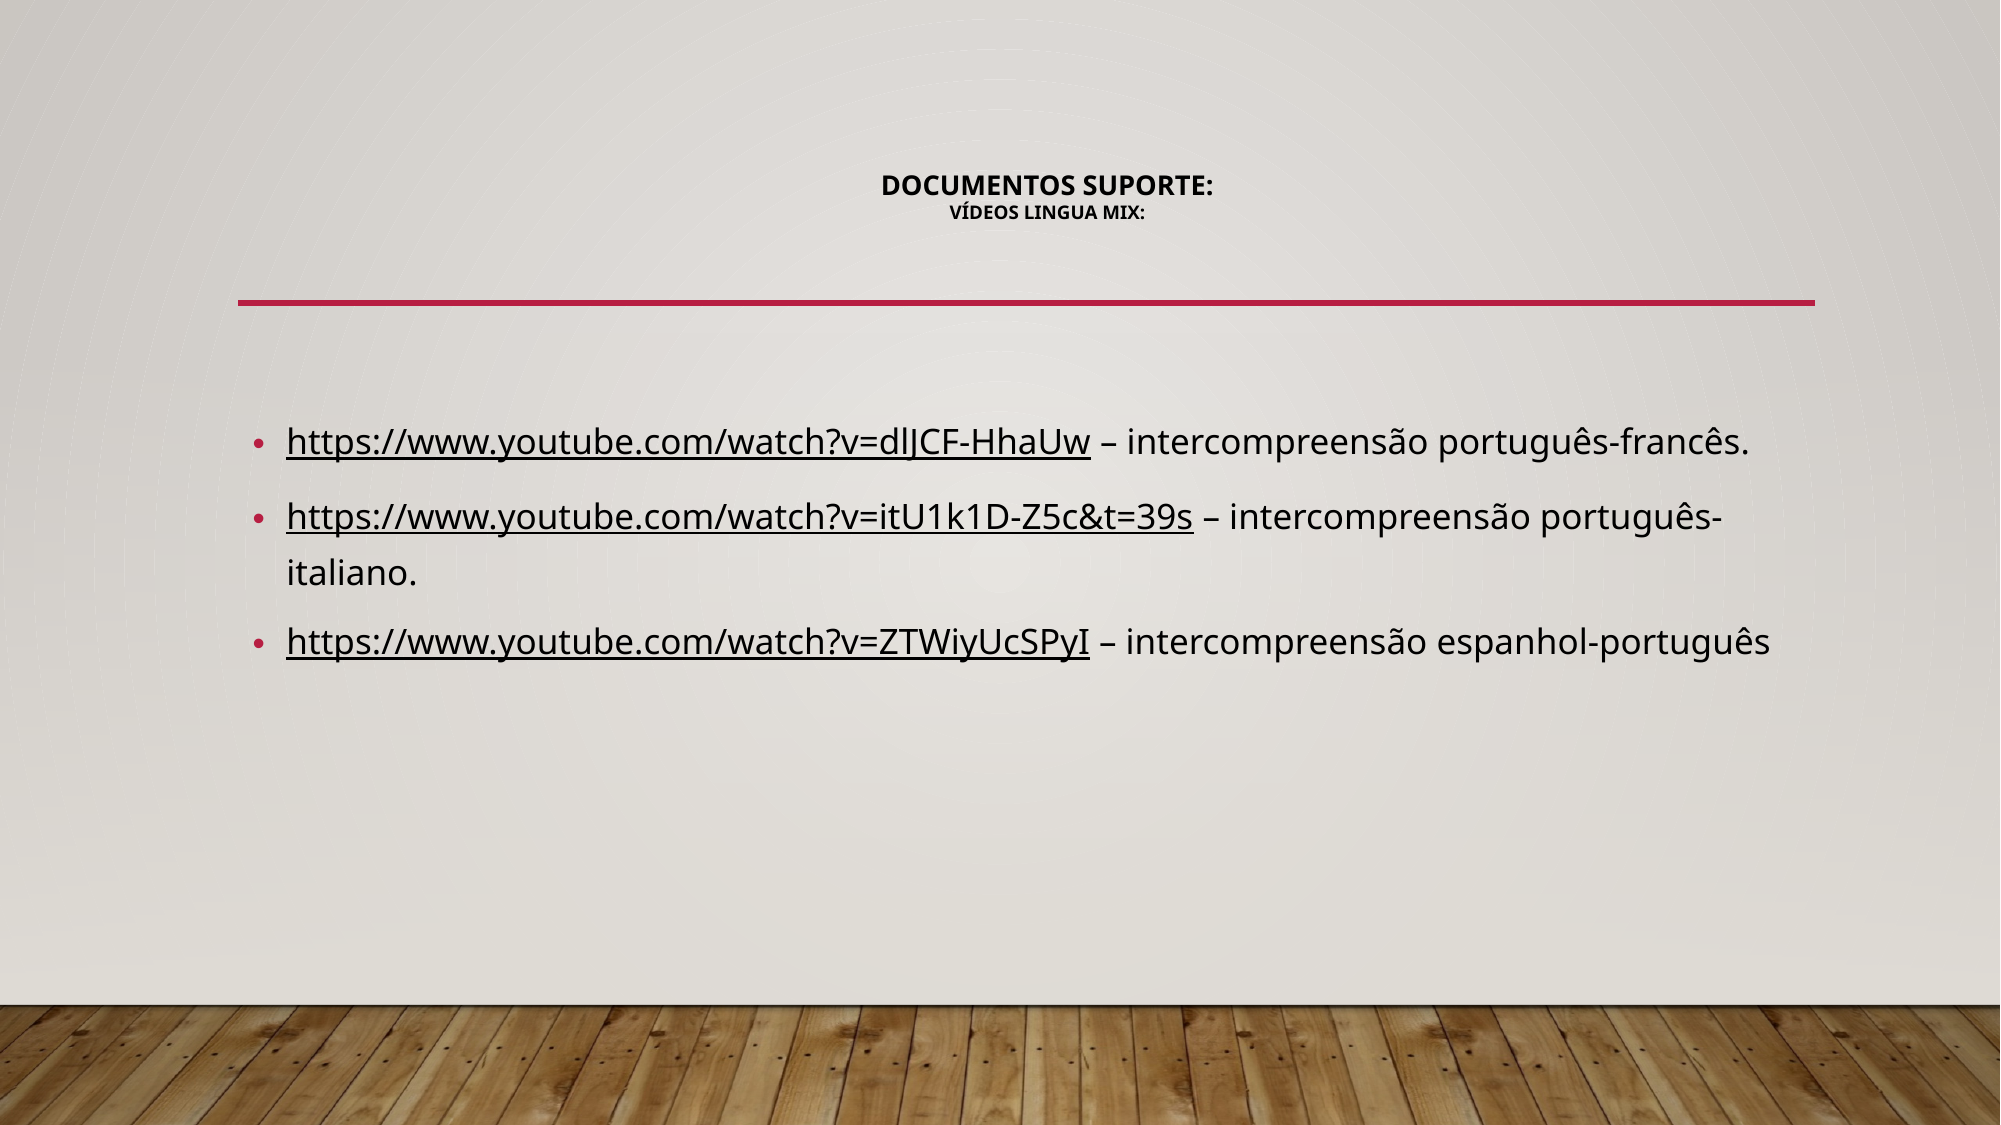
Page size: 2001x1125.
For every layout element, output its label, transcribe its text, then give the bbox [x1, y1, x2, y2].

title DOCUMENTOS SUPORTE: Vídeos Lingua Mix: [259, 160, 1836, 299]
list https://www.youtube.com/watch?v=dlJCF-HhaUw – intercompreensão português-francês. https://www.youtube.com/watch?v=itU1k1D-Z5c&t=39s – intercompreensão português-italiano. https://www.youtube.com/watch?v=ZTWiyUcSPyI – intercompreensão espanhol-português [237, 402, 1814, 723]
picture [0, 1005, 2000, 1125]
